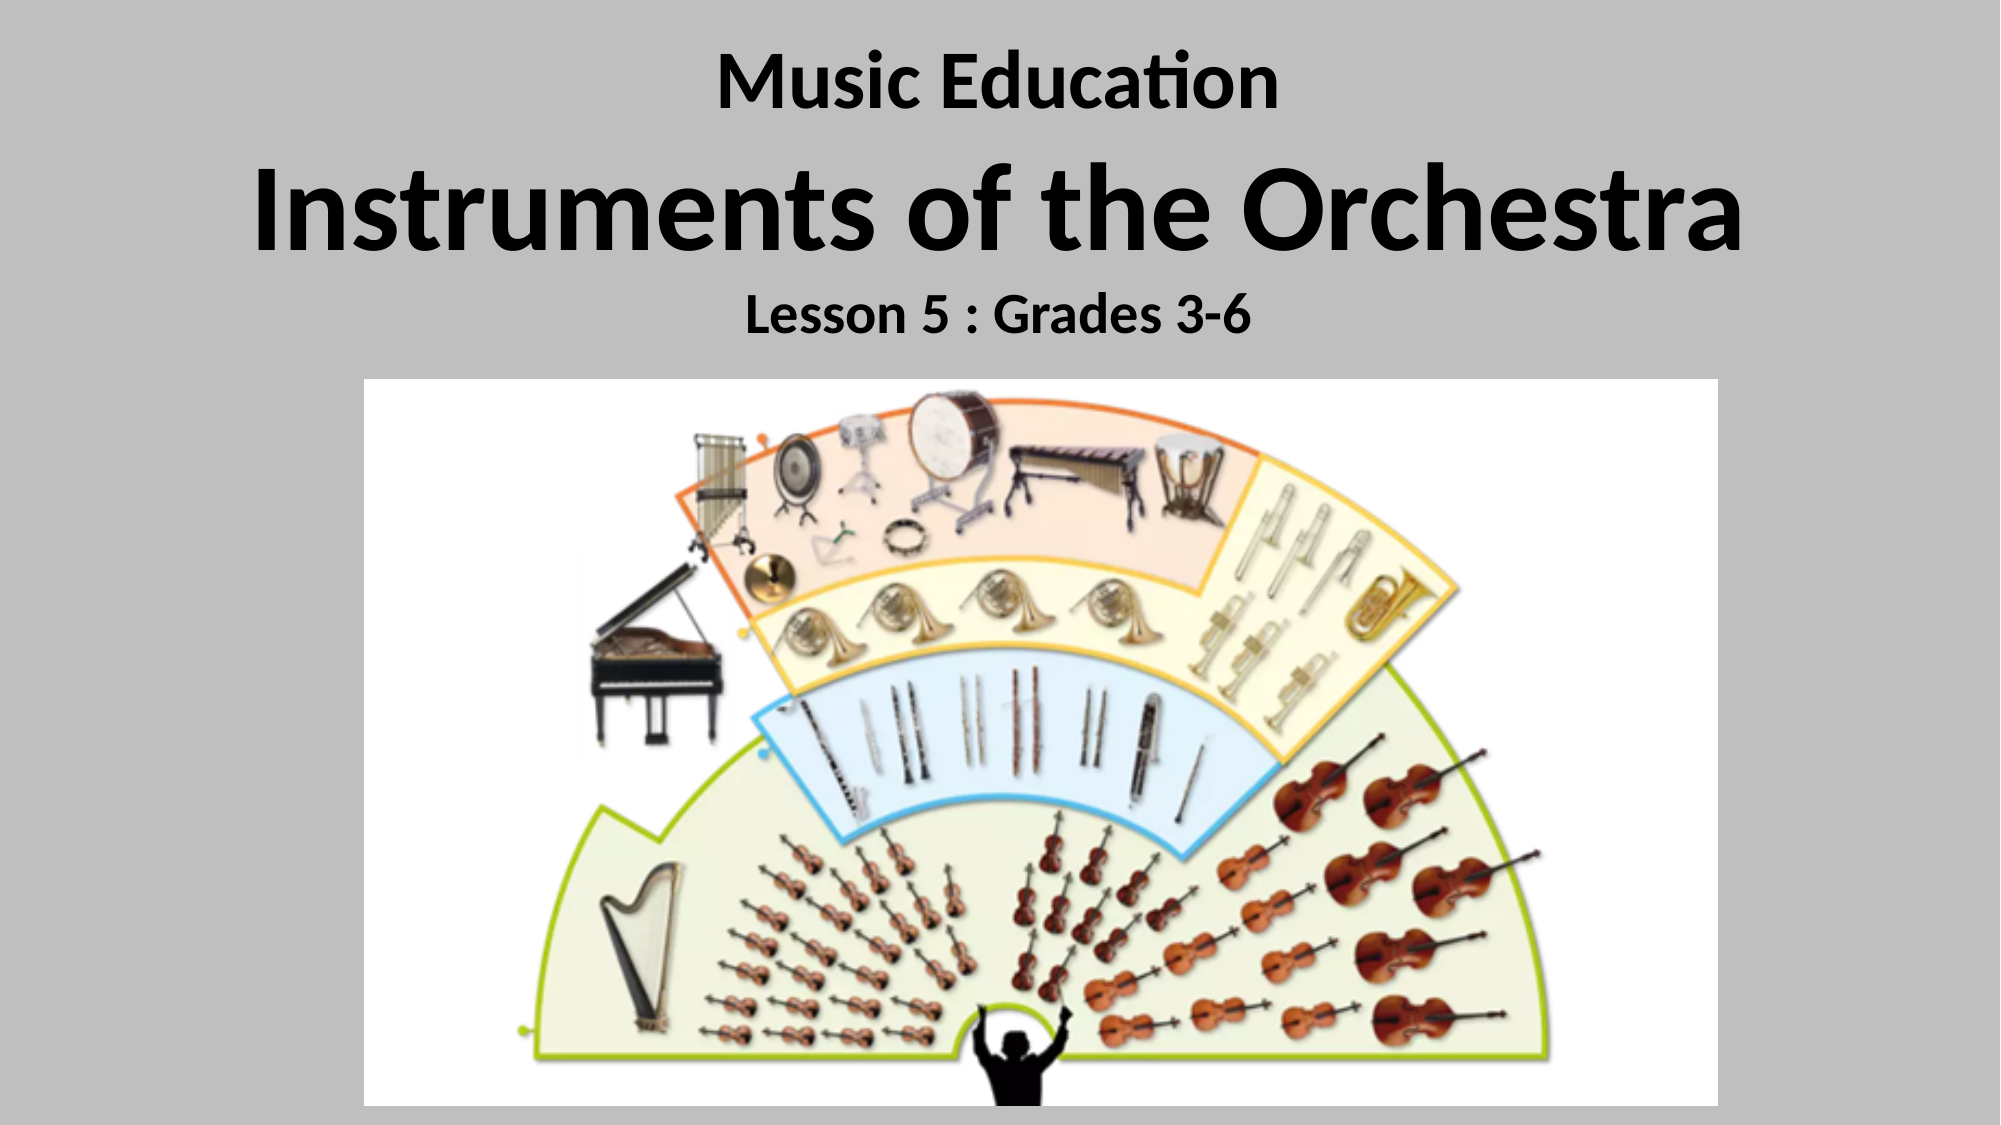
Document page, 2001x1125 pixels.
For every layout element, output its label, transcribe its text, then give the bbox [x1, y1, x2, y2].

text_box Music Education Instruments of the Orchestra Lesson 5 : Grades 3-6 [24, 17, 1973, 353]
picture [364, 379, 1718, 1107]
